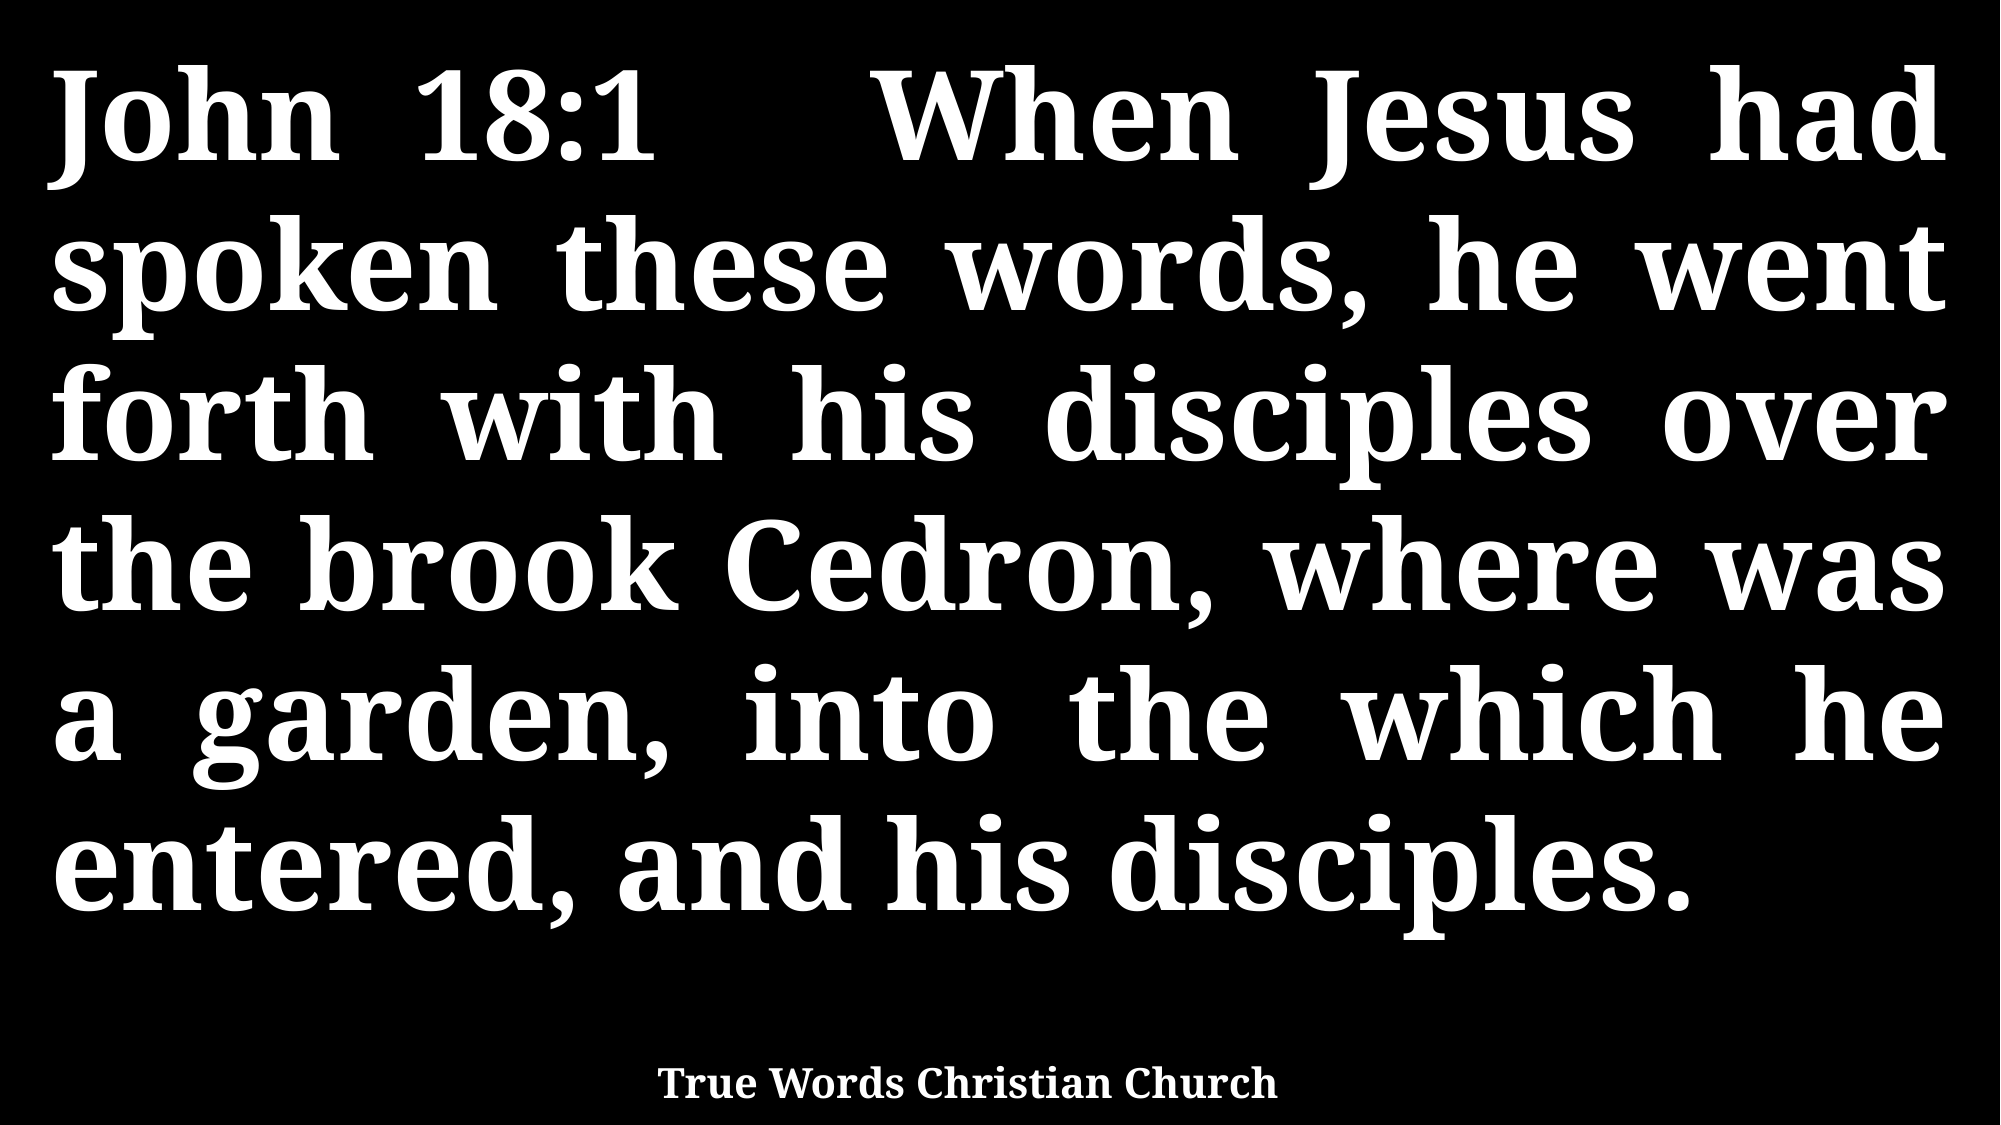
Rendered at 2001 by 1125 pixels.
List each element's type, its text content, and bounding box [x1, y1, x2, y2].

text_box True Words Christian Church [642, 1049, 1294, 1114]
text_box John 18:1 When Jesus had spoken these words, he went forth with his disciples over the brook Cedron, where was a garden, into the which he entered, and his disciples. [35, 28, 1965, 943]
